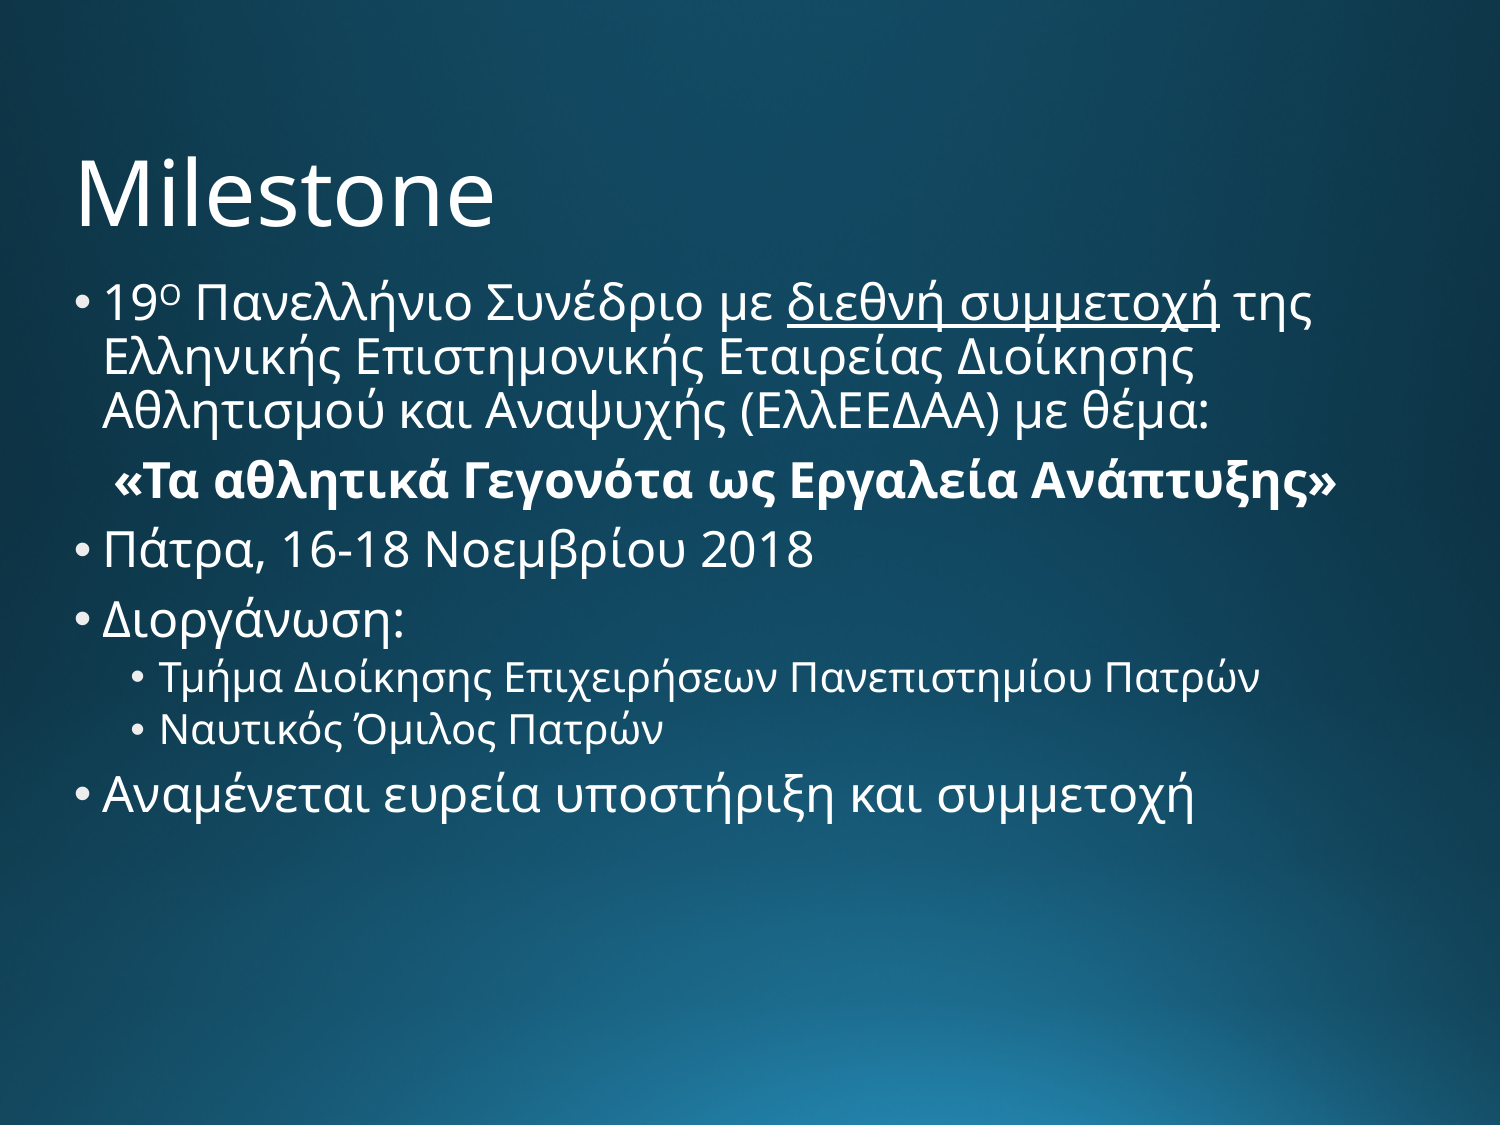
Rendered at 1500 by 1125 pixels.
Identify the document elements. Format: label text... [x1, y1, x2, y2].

list 19Ο Πανελλήνιο Συνέδριο με διεθνή συμμετοχή της Ελληνικής Επιστημονικής Εταιρείας Διοίκησης Αθλητισμού και Αναψυχής (ΕλλΕΕΔΑΑ) με θέμα: «Τα αθλητικά Γεγονότα ως Εργαλεία Ανάπτυξης» Πάτρα, 16-18 Νοεμβρίου 2018 Διοργάνωση: Τμήμα Διοίκησης Επιχειρήσεων Πανεπιστημίου Πατρών Ναυτικός Όμιλος Πατρών Αναμένεται ευρεία υποστήριξη και συμμετοχή [59, 265, 1484, 928]
title Milestone [59, 95, 1353, 265]
picture [0, 0, 1500, 1125]
